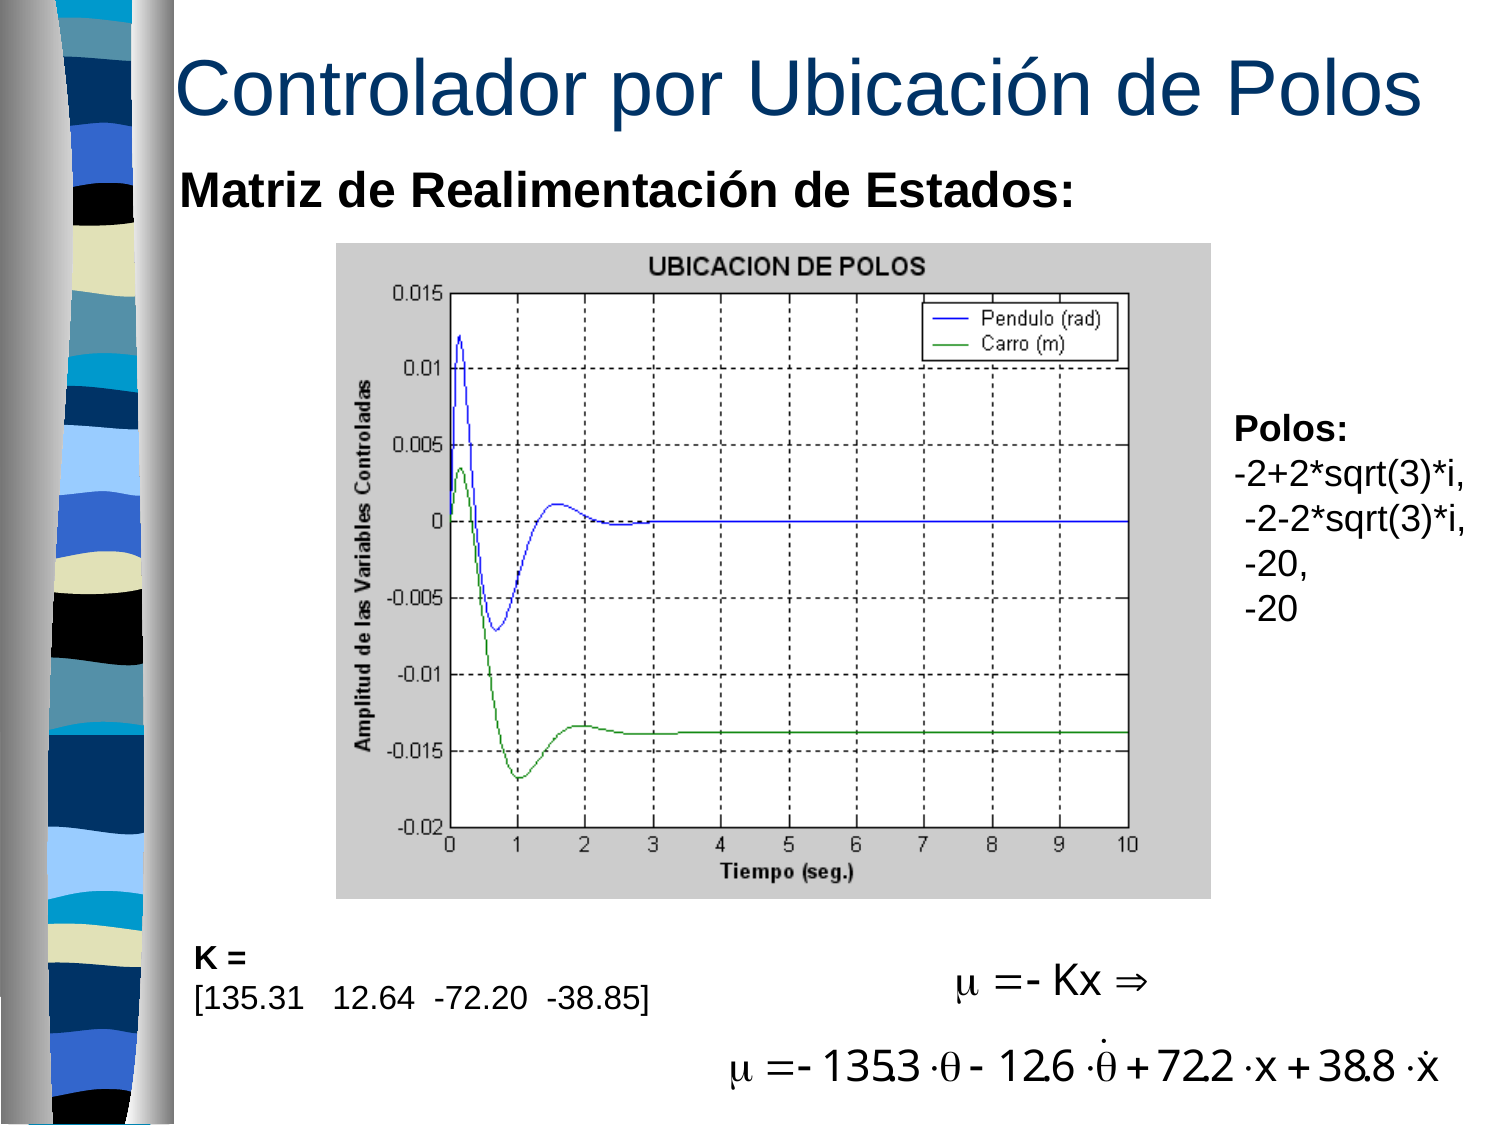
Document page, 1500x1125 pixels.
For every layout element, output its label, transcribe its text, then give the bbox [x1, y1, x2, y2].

text_box Controlador por Ubicación de Polos [159, 31, 1471, 138]
text_box Polos: -2+2*sqrt(3)*i, -2-2*sqrt(3)*i, -20, -20 [1219, 397, 1482, 637]
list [336, 243, 1211, 900]
text_box Matriz de Realimentación de Estados: [162, 148, 1424, 232]
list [723, 1034, 1448, 1098]
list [950, 960, 1164, 1012]
text_box K = [135.31 12.64 -72.20 -38.85] [160, 928, 666, 1024]
